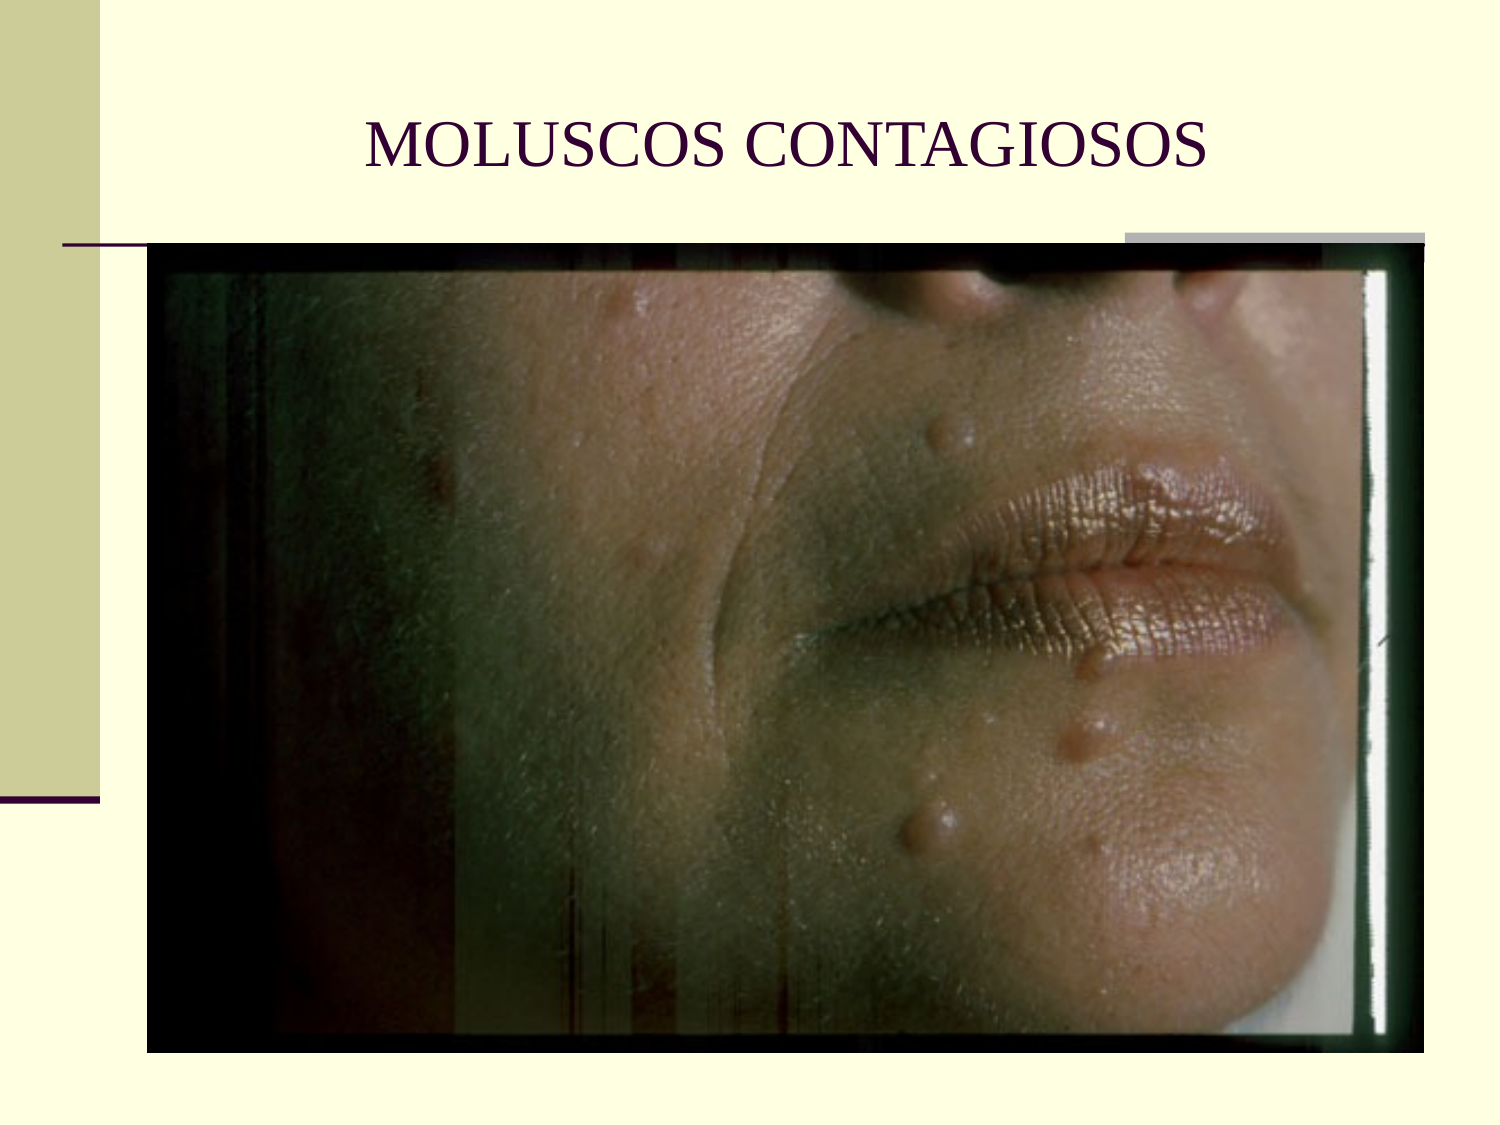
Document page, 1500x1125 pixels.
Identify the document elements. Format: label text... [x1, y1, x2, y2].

picture [147, 243, 1424, 1053]
title MOLUSCOS CONTAGIOSOS [150, 45, 1425, 234]
